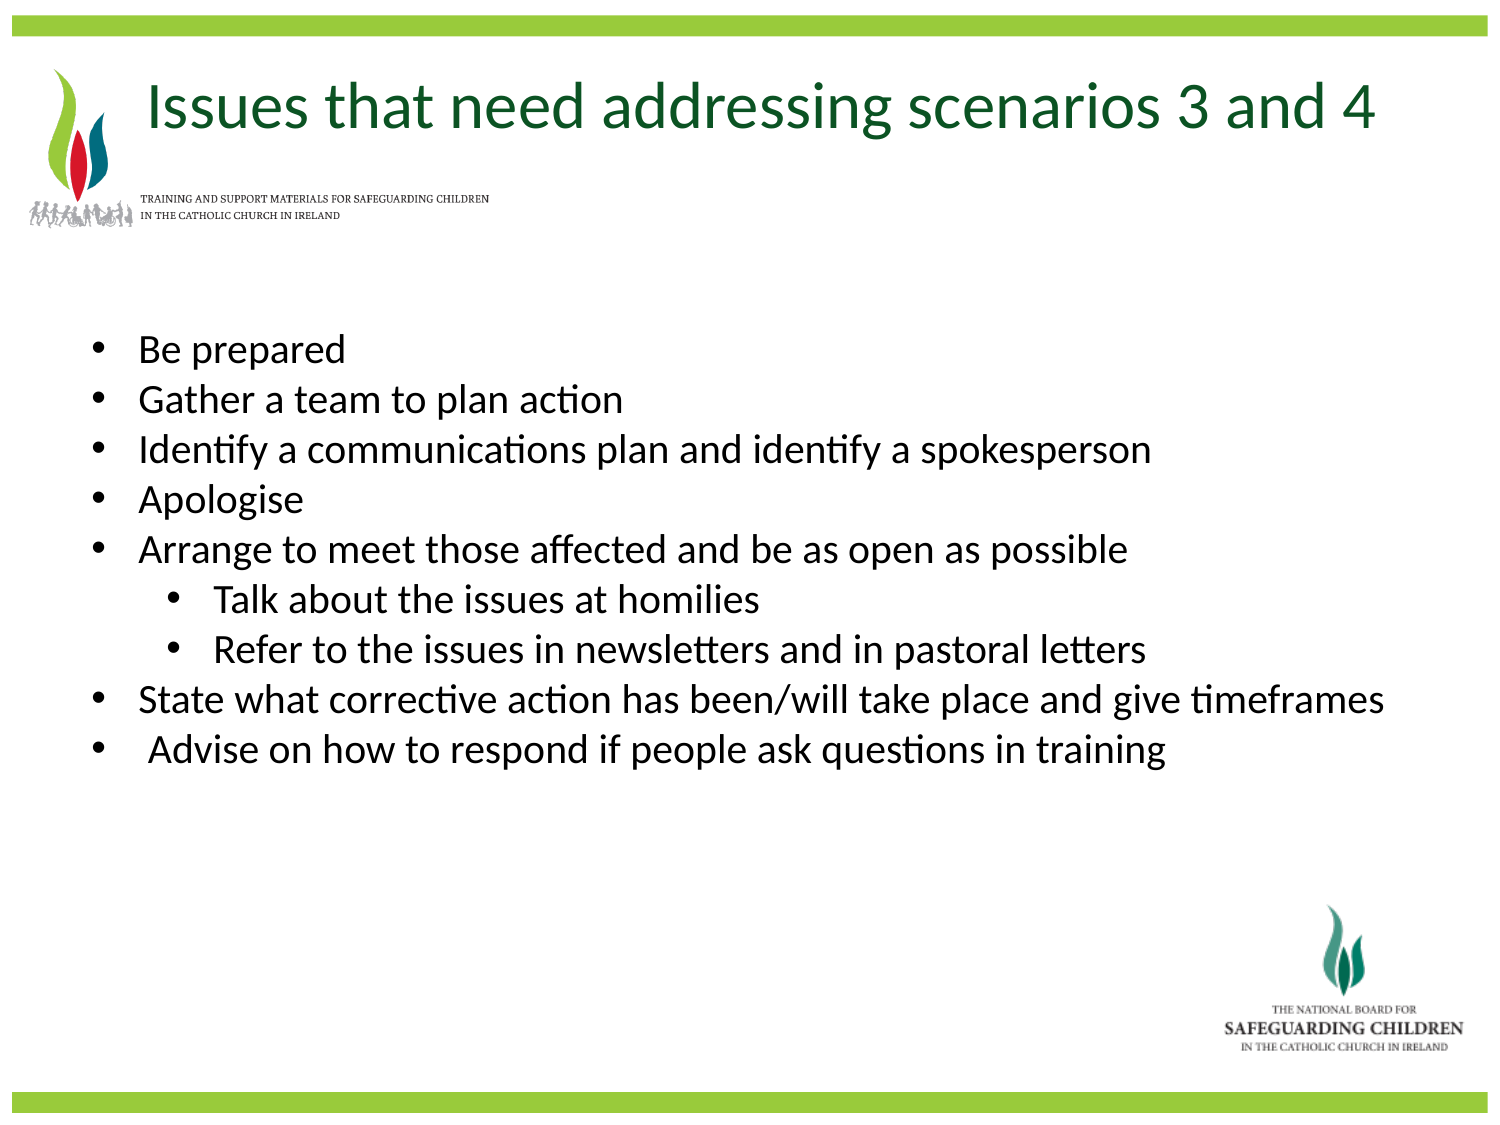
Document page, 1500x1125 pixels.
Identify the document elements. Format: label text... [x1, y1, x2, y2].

text_box Issues that need addressing scenarios 3 and 4 [131, 54, 1407, 150]
text_box Be prepared Gather a team to plan action Identify a communications plan and identify a spokesperson Apologise Arrange to meet those affected and be as open as possible Talk about the issues at homilies Refer to the issues in newsletters and in pastoral letters State what corrective action has been/will take place and give timeframes Advise on how to respond if people ask questions in training [76, 314, 1436, 780]
